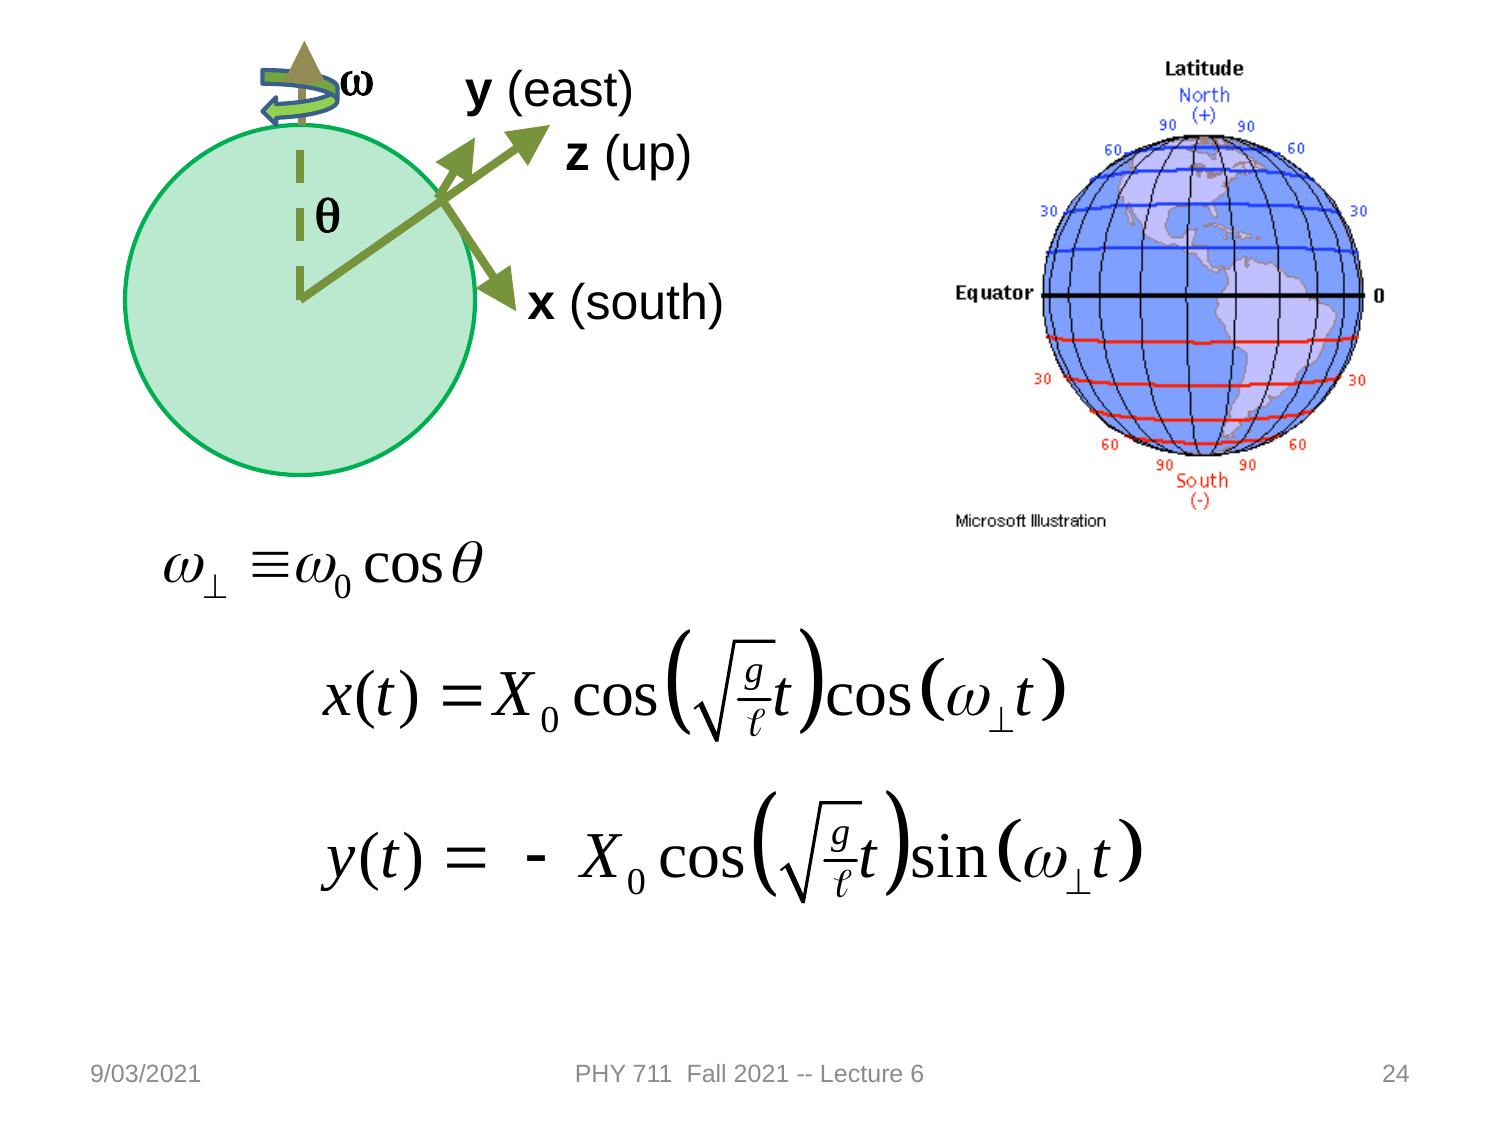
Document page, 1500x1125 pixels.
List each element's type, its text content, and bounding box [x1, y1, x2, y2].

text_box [437, 137, 476, 199]
picture [946, 49, 1390, 538]
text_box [301, 124, 551, 301]
text_box [306, 85, 324, 118]
text_box w [324, 37, 400, 113]
text_box x (south) [512, 261, 788, 337]
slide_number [75, 1042, 425, 1103]
text_box [260, 95, 297, 127]
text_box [440, 198, 517, 312]
text_box [260, 67, 296, 88]
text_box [313, 625, 1207, 935]
text_box z (up) [551, 113, 750, 188]
text_box [122, 122, 476, 478]
footer PHY 711 Fall 2021 -- Lecture 6 [512, 1042, 988, 1103]
slide_number 24 [1074, 1042, 1425, 1103]
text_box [157, 527, 493, 607]
text_box y (east) [450, 49, 725, 124]
